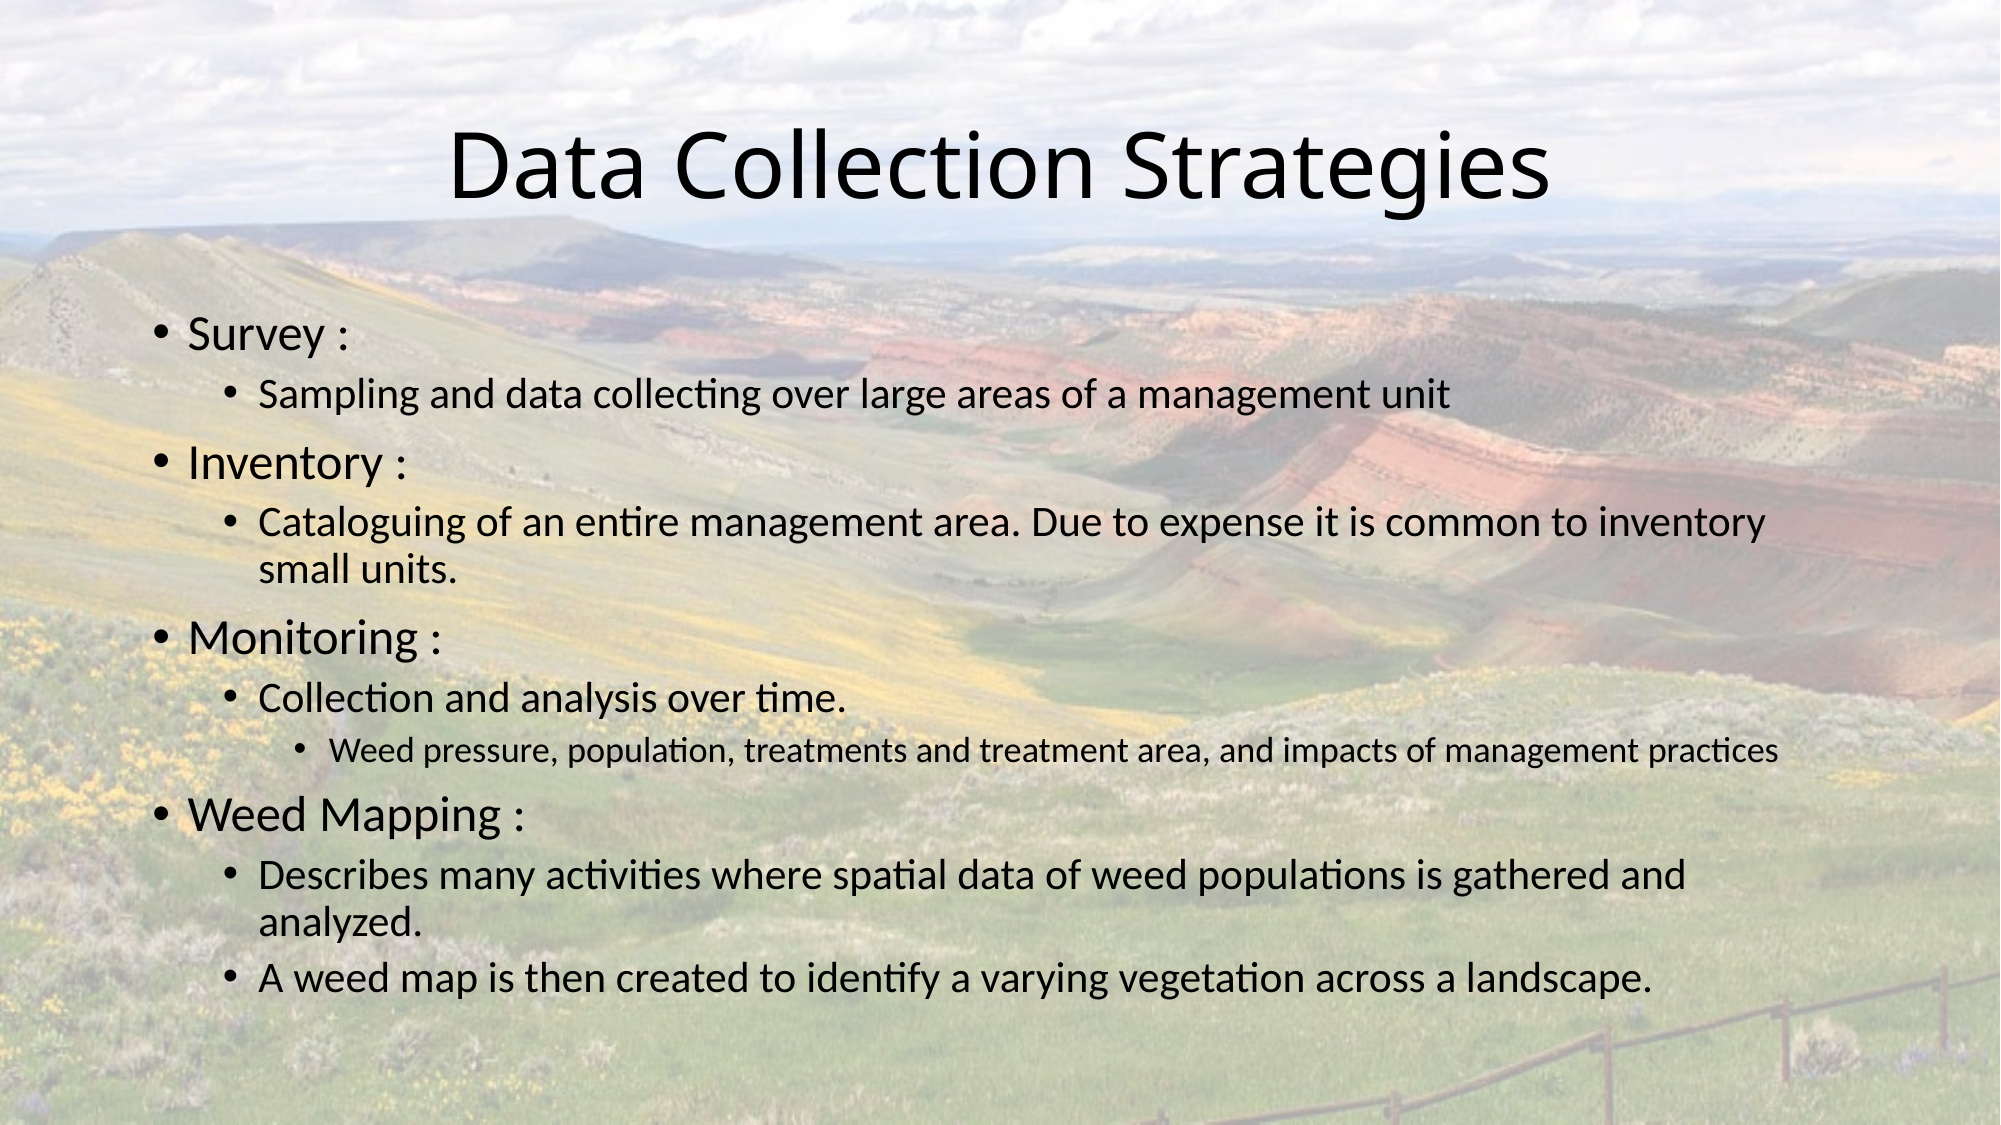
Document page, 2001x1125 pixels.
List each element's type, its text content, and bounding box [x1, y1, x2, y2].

list Survey : Sampling and data collecting over large areas of a management unit Inventory : Cataloguing of an entire management area. Due to expense it is common to inventory small units. Monitoring : Collection and analysis over time. Weed pressure, population, treatments and treatment area, and impacts of management practices Weed Mapping : Describes many activities where spatial data of weed populations is gathered and analyzed. A weed map is then created to identify a varying vegetation across a landscape. [137, 299, 1863, 1014]
title Data Collection Strategies [137, 59, 1863, 278]
